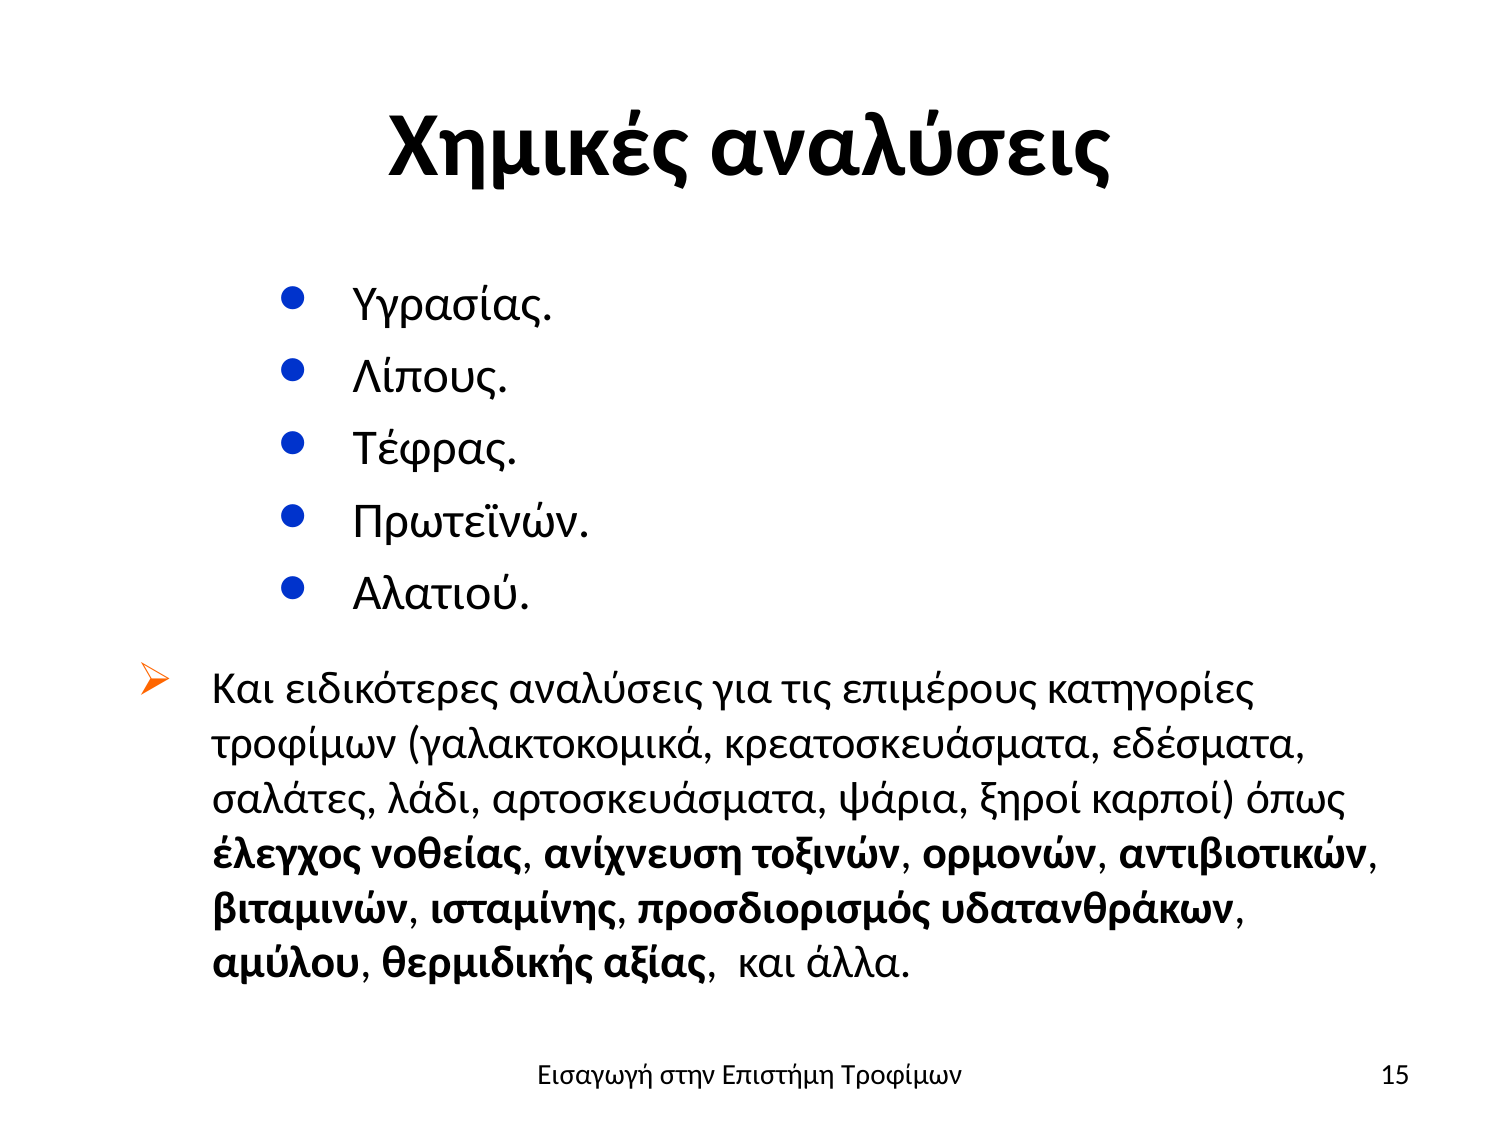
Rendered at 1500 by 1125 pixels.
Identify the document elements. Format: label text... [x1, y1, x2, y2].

list Υγρασίας. Λίπους. Τέφρας. Πρωτεϊνών. Αλατιού. Και ειδικότερες αναλύσεις για τις επιμέρους κατηγορίες τροφίμων (γαλακτοκομικά, κρεατοσκευάσματα, εδέσματα, σαλάτες, λάδι, αρτοσκευάσματα, ψάρια, ξηροί καρποί) όπως έλεγχος νοθείας, ανίχνευση τοξινών, ορμονών, αντιβιοτικών, βιταμινών, ισταμίνης, προσδιορισμός υδατανθράκων, αμύλου, θερμιδικής αξίας, και άλλα. [75, 262, 1425, 1005]
title Χημικές αναλύσεις [75, 45, 1425, 233]
footer Εισαγωγή στην Επιστήμη Τροφίμων [512, 1042, 988, 1103]
slide_number 15 [1074, 1042, 1425, 1103]
